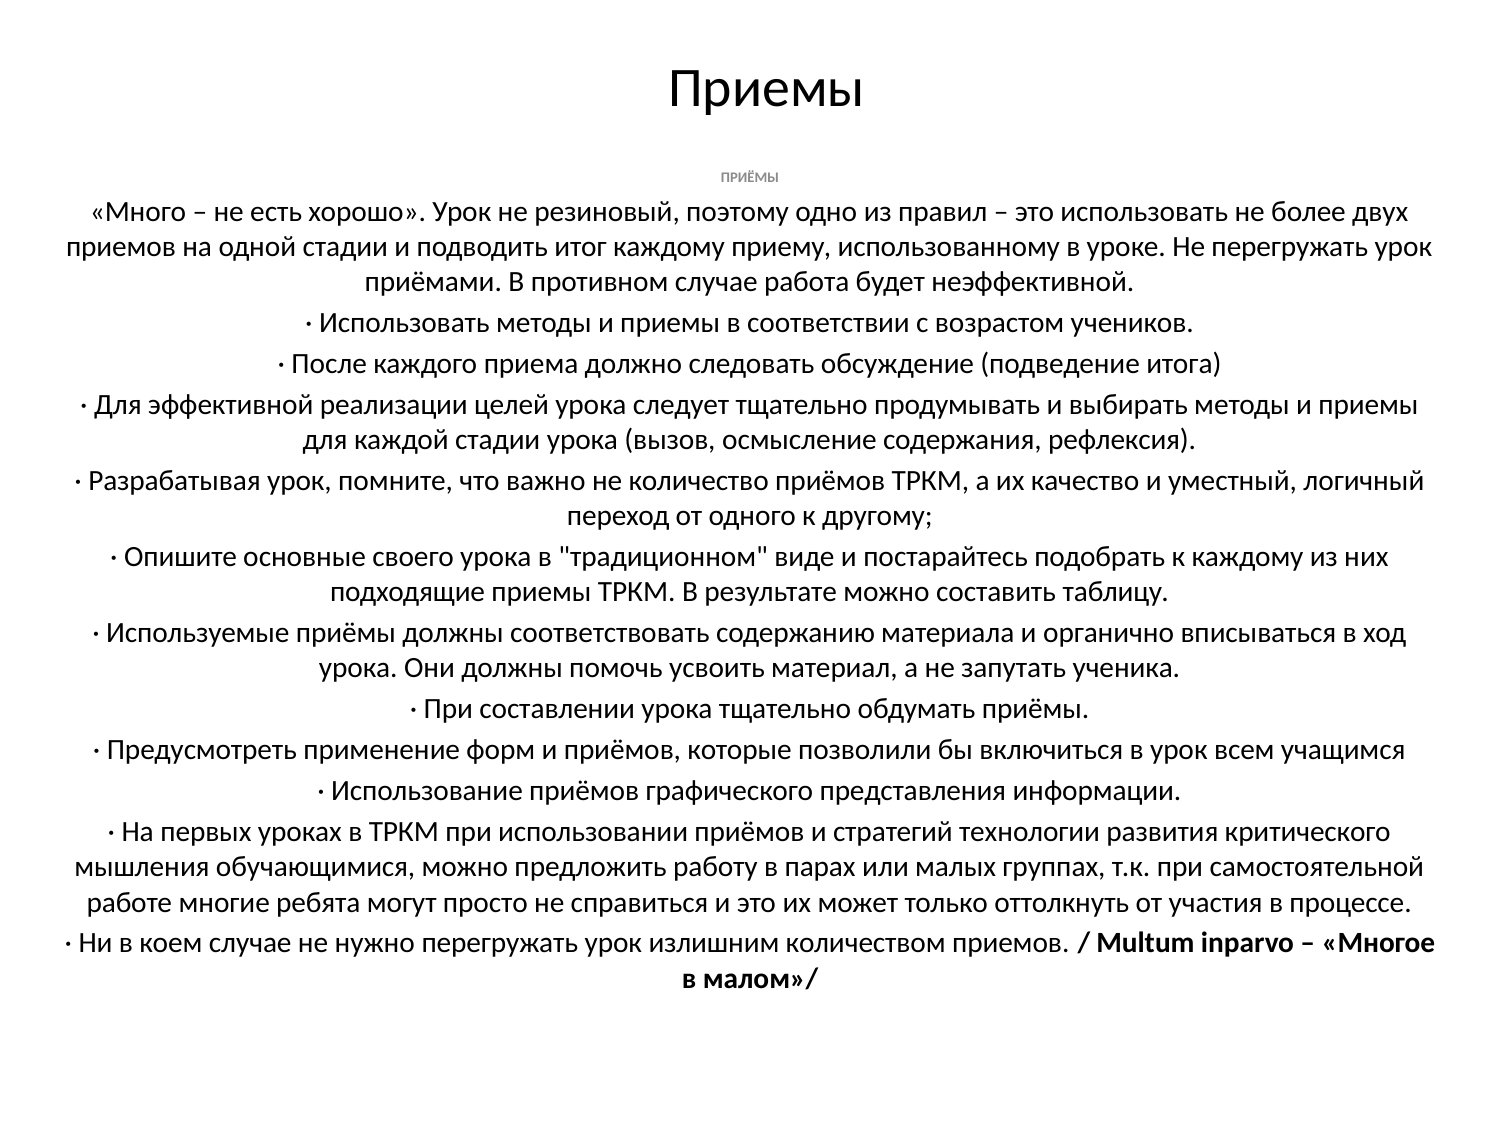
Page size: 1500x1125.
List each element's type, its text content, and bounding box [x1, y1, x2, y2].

title Приемы [135, 42, 1411, 126]
subtitle ПРИЁМЫ «Много – не есть хорошо». Урок не резиновый, поэтому одно из правил – это использовать не более двух приемов на одной стадии и подводить итог каждому приему, использованному в уроке. Не перегружать урок приёмами. В противном случае работа будет неэффективной. · Использовать методы и приемы в соответствии с возрастом учеников. · После каждого приема должно следовать обсуждение (подведение итога) · Для эффективной реализации целей урока следует тщательно продумывать и выбирать методы и приемы для каждой стадии урока (вызов, осмысление содержания, рефлексия). · Разрабатывая урок, помните, что важно не количество приёмов ТРКМ, а их качество и уместный, логичный переход от одного к другому; · Опишите основные своего урока в "традиционном" виде и постарайтесь подобрать к каждому из них подходящие приемы ТРКМ. В результате можно составить таблицу. · Используемые приёмы должны соответствовать содержанию материала и органично вписываться в ход урока. Они должны помочь усвоить материал, а не запутать ученика. · При составлении урока тщательно обдумать приёмы. · Предусмотреть применение форм и приёмов, которые позволили бы включиться в урок всем учащимся · Использование приёмов графического представления информации. · На первых уроках в ТРКМ при использовании приёмов и стратегий технологии развития критического мышления обучающимися, можно предложить работу в парах или малых группах, т.к. при самостоятельной работе многие ребята могут просто не справиться и это их может только оттолкнуть от участия в процессе. · Ни в коем случае не нужно перегружать урок излишним количеством приемов. / Multum inparvo – «Многое в малом»/ [41, 160, 1459, 1059]
